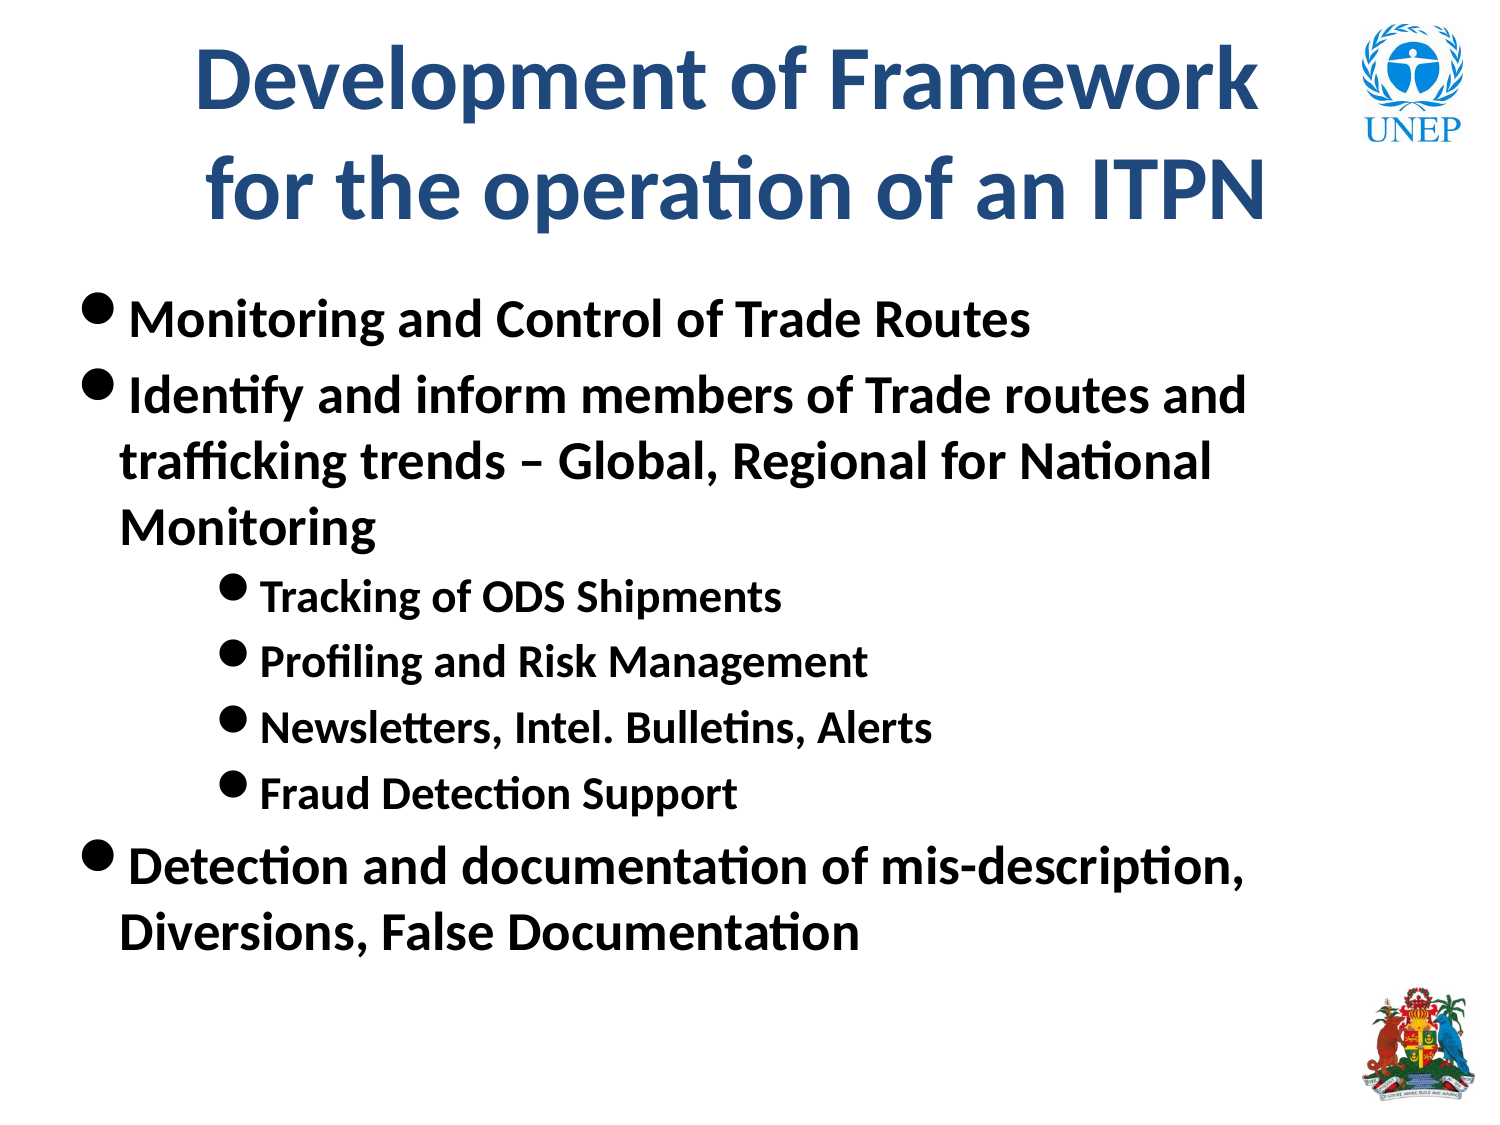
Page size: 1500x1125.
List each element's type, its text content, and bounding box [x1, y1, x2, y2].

text_box Development of Framework for the operation of an ITPN [50, 50, 1425, 238]
picture [1362, 987, 1475, 1101]
picture [1362, 24, 1463, 142]
list Monitoring and Control of Trade Routes Identify and inform members of Trade routes and trafficking trends – Global, Regional for National Monitoring Tracking of ODS Shipments Profiling and Risk Management Newsletters, Intel. Bulletins, Alerts Fraud Detection Support Detection and documentation of mis-description, Diversions, False Documentation [62, 275, 1463, 975]
